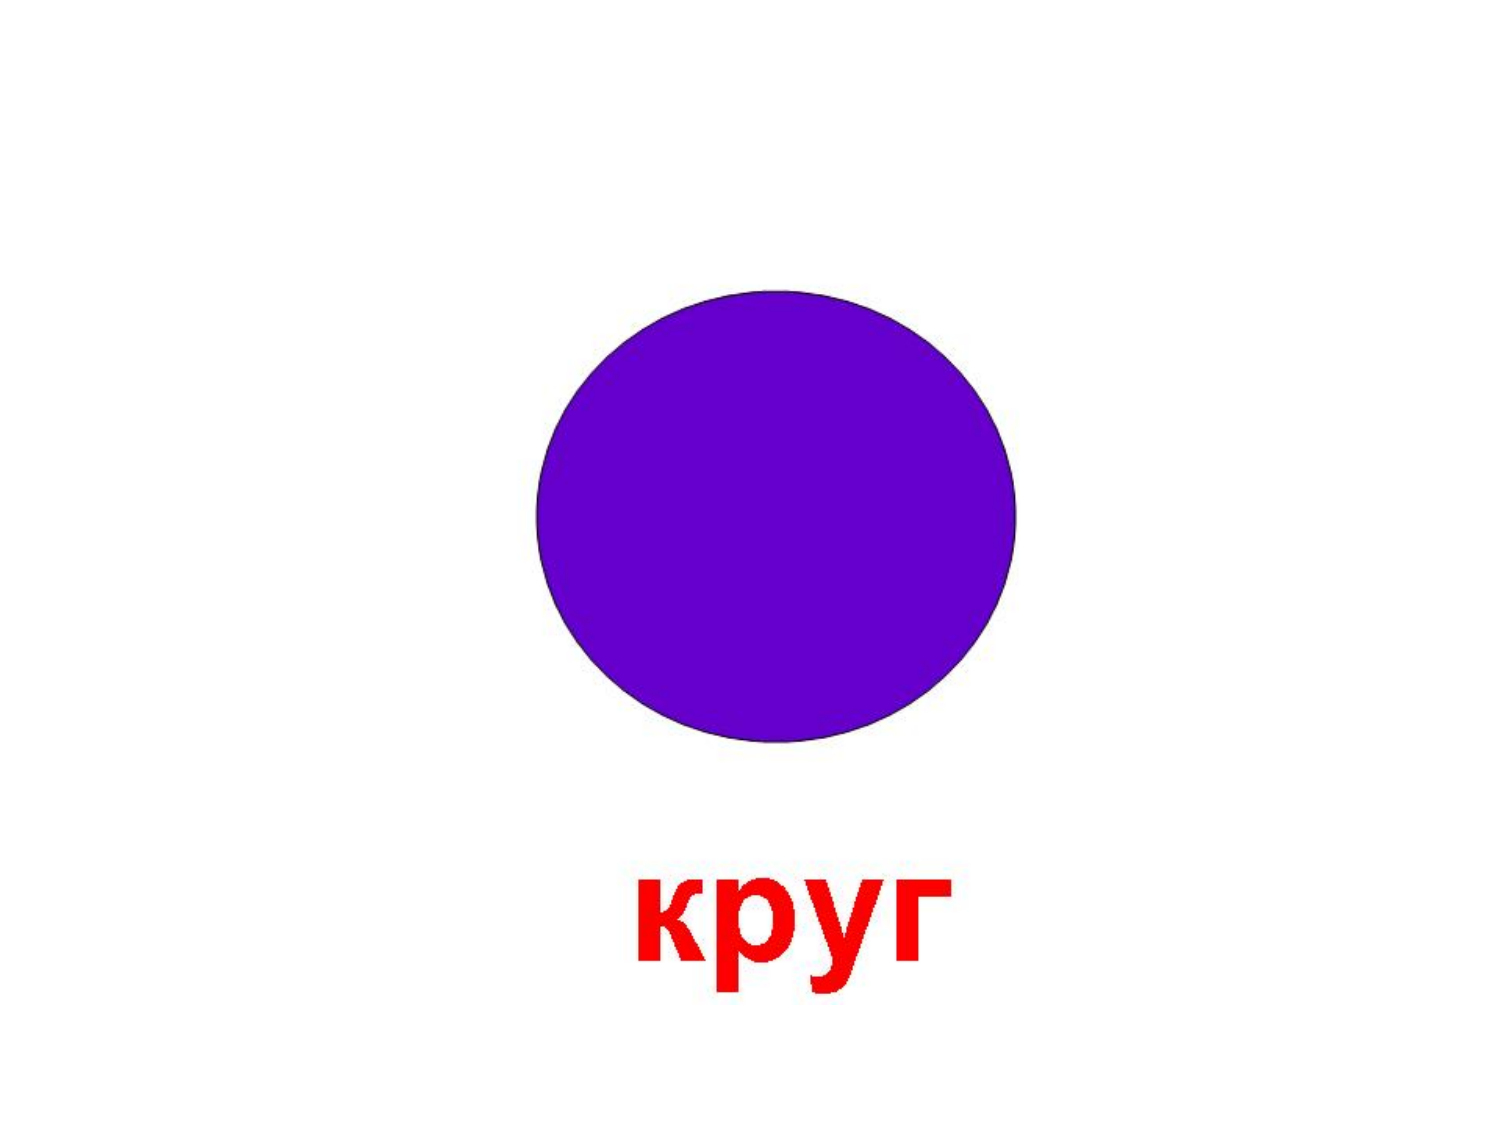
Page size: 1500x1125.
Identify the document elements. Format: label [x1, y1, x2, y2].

picture [218, 160, 1344, 1005]
